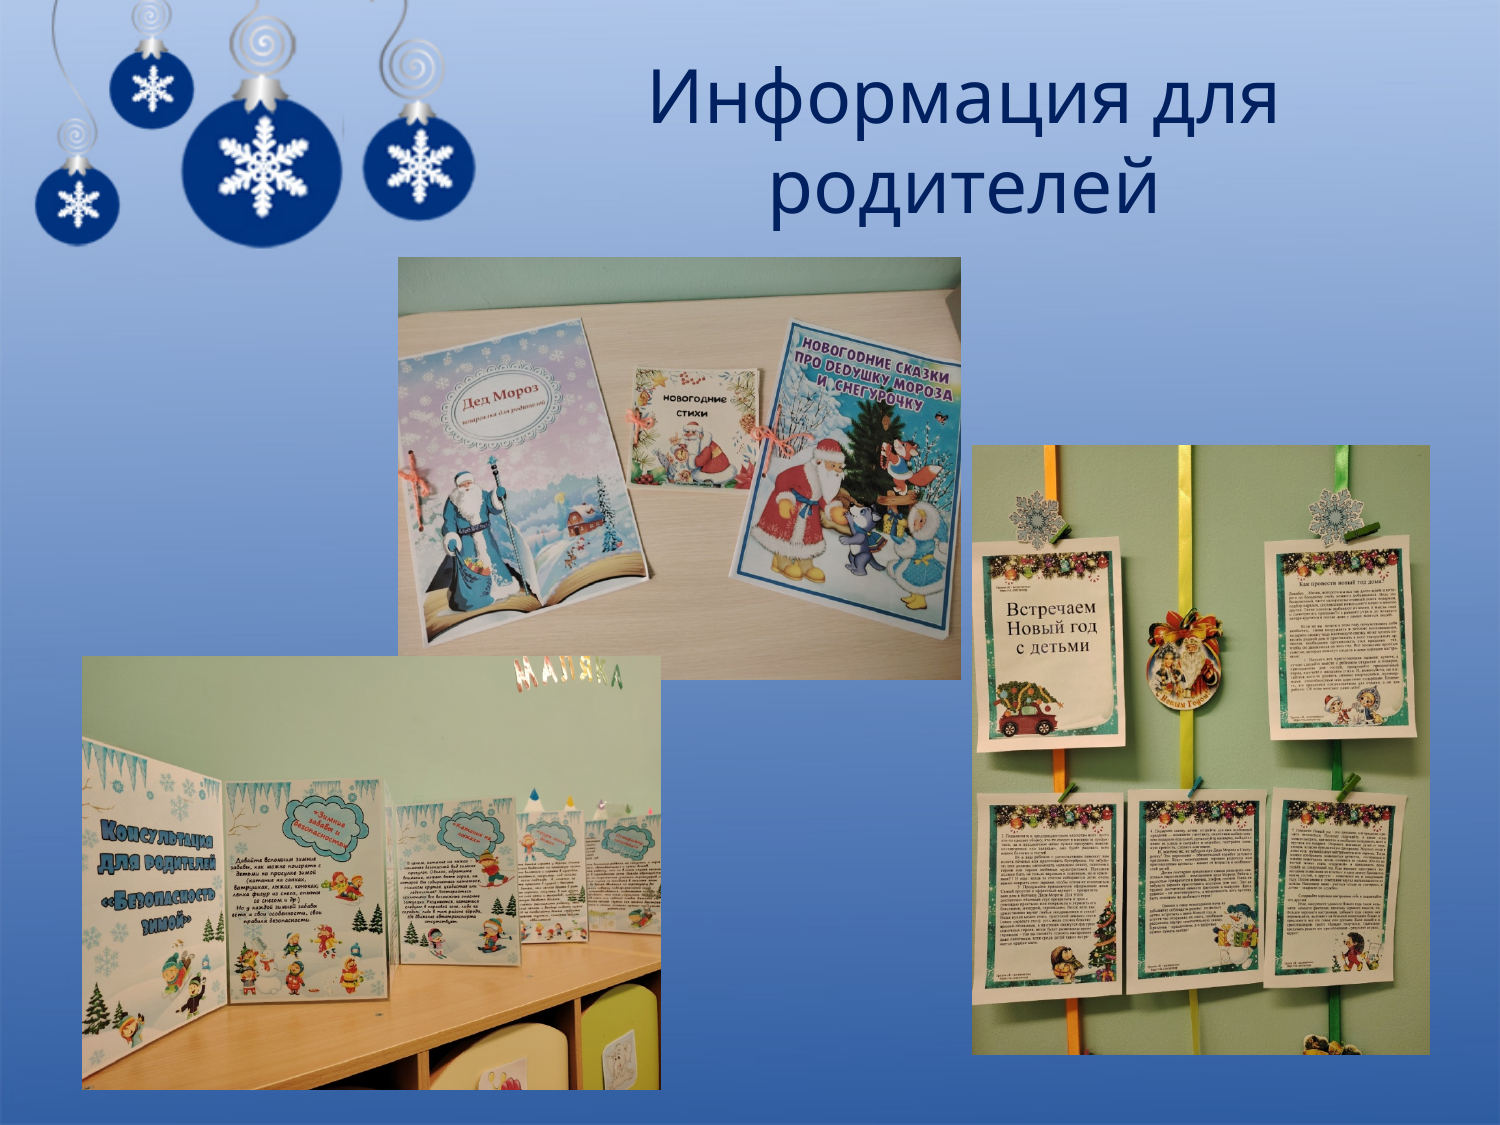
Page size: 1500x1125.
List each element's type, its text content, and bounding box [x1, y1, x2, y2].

picture [0, 0, 1500, 1125]
title Информация для родителей [503, 45, 1425, 233]
